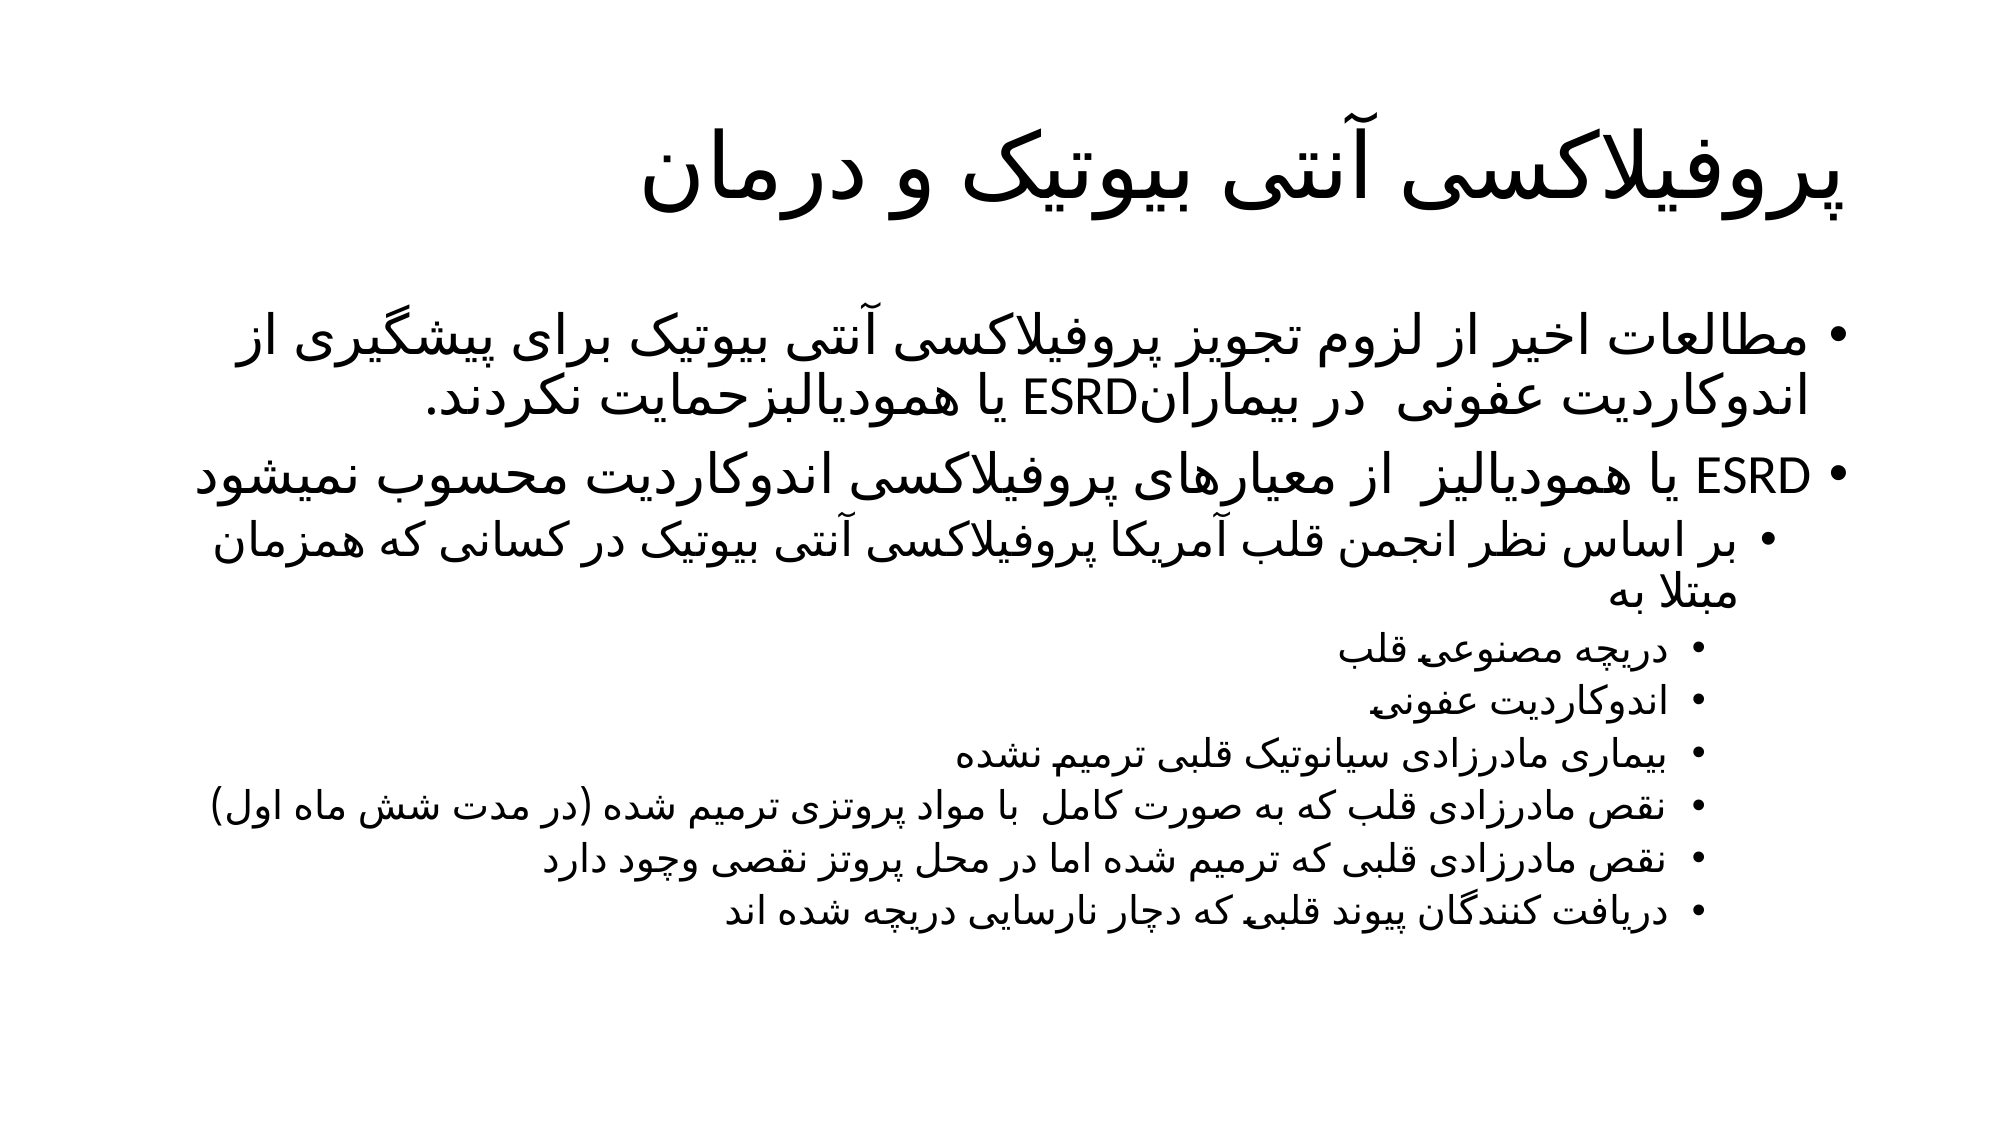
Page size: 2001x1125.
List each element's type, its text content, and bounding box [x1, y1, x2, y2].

list مطالعات اخیر از لزوم تجویز پروفیلاکسی آنتی بیوتیک برای پیشگیری از اندوکاردیت عفونی در بیمارانESRD یا همودیالبزحمایت نکردند. ESRD یا همودیالیز از معیارهای پروفیلاکسی اندوکاردیت محسوب نمیشود بر اساس نظر انجمن قلب آمریکا پروفیلاکسی آنتی بیوتیک در کسانی که همزمان مبتلا به دریچه مصنوعی قلب اندوکاردیت عفونی بیماری مادرزادی سیانوتیک قلبی ترمیم نشده نقص مادرزادی قلب که به صورت کامل با مواد پروتزی ترمیم شده (در مدت شش ماه اول) نقص مادرزادی قلبی که ترمیم شده اما در محل پروتز نقصی وچود دارد دریافت کنندگان پیوند قلبی که دچار نارسایی دریچه شده اند [137, 299, 1863, 1014]
title پروفیلاکسی آنتی بیوتیک و درمان [137, 59, 1863, 278]
